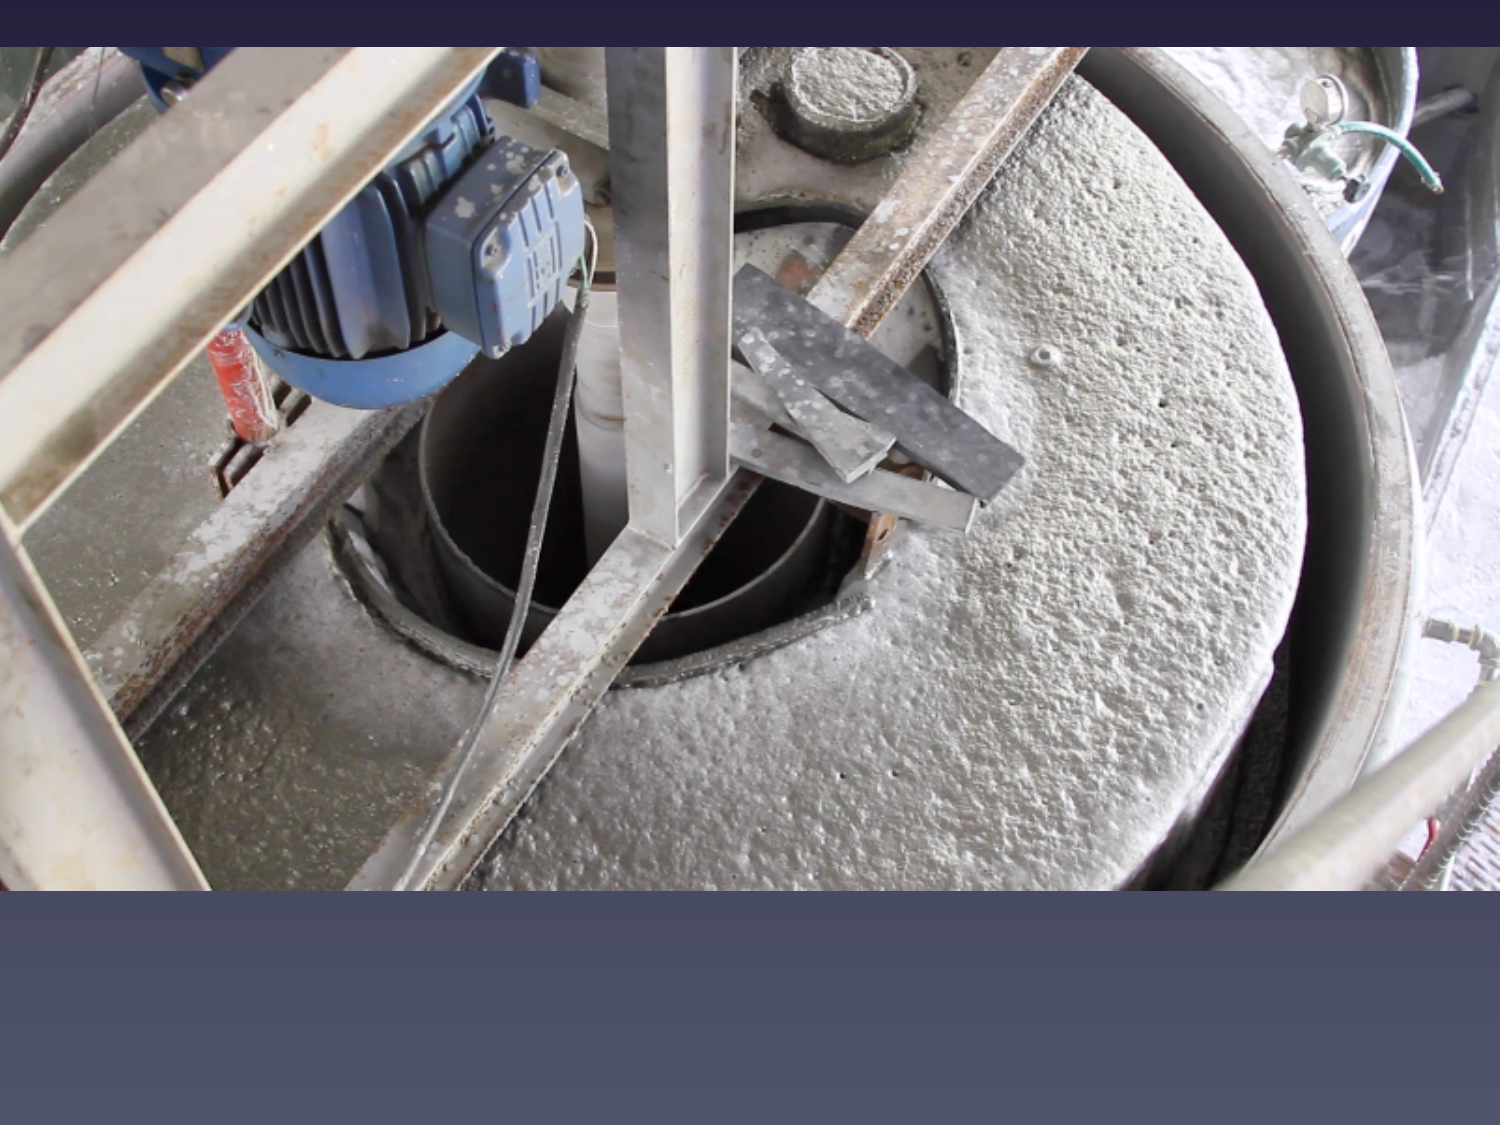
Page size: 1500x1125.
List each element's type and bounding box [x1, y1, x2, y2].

picture [0, 47, 1500, 891]
